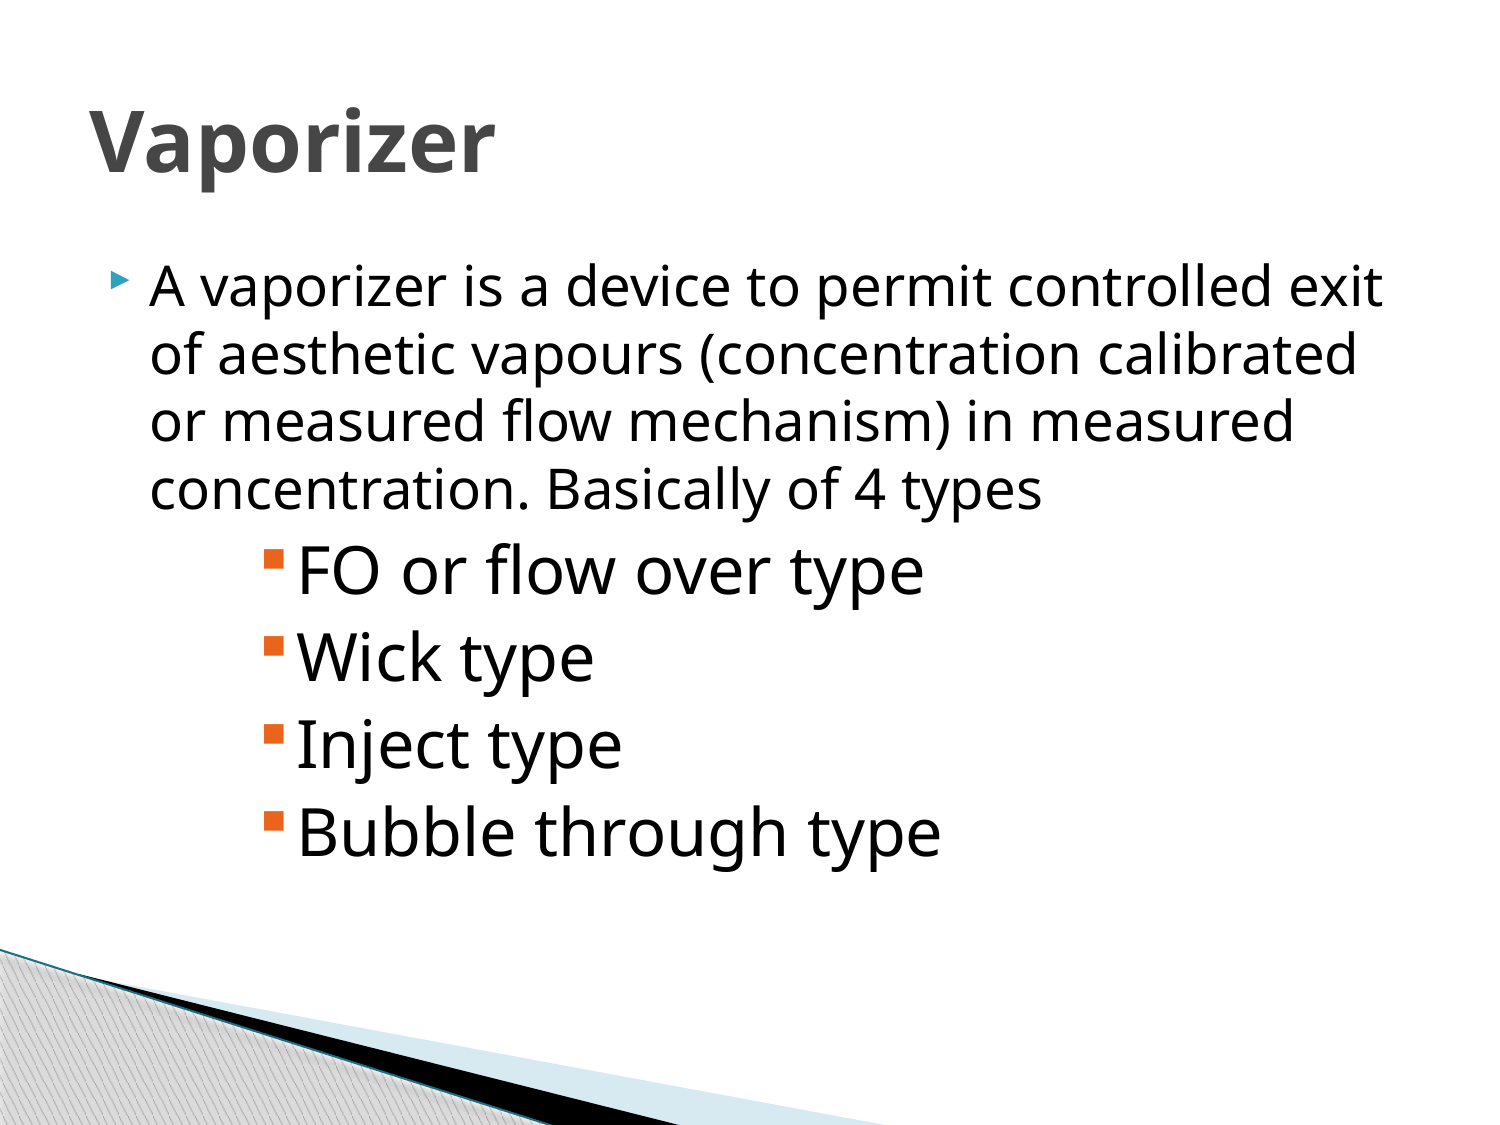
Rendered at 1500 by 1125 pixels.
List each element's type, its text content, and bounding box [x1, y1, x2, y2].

title Vaporizer [75, 45, 1425, 233]
list A vaporizer is a device to permit controlled exit of aesthetic vapours (concentration calibrated or measured flow mechanism) in measured concentration. Basically of 4 types FO or flow over type Wick type Inject type Bubble through type [75, 243, 1425, 986]
